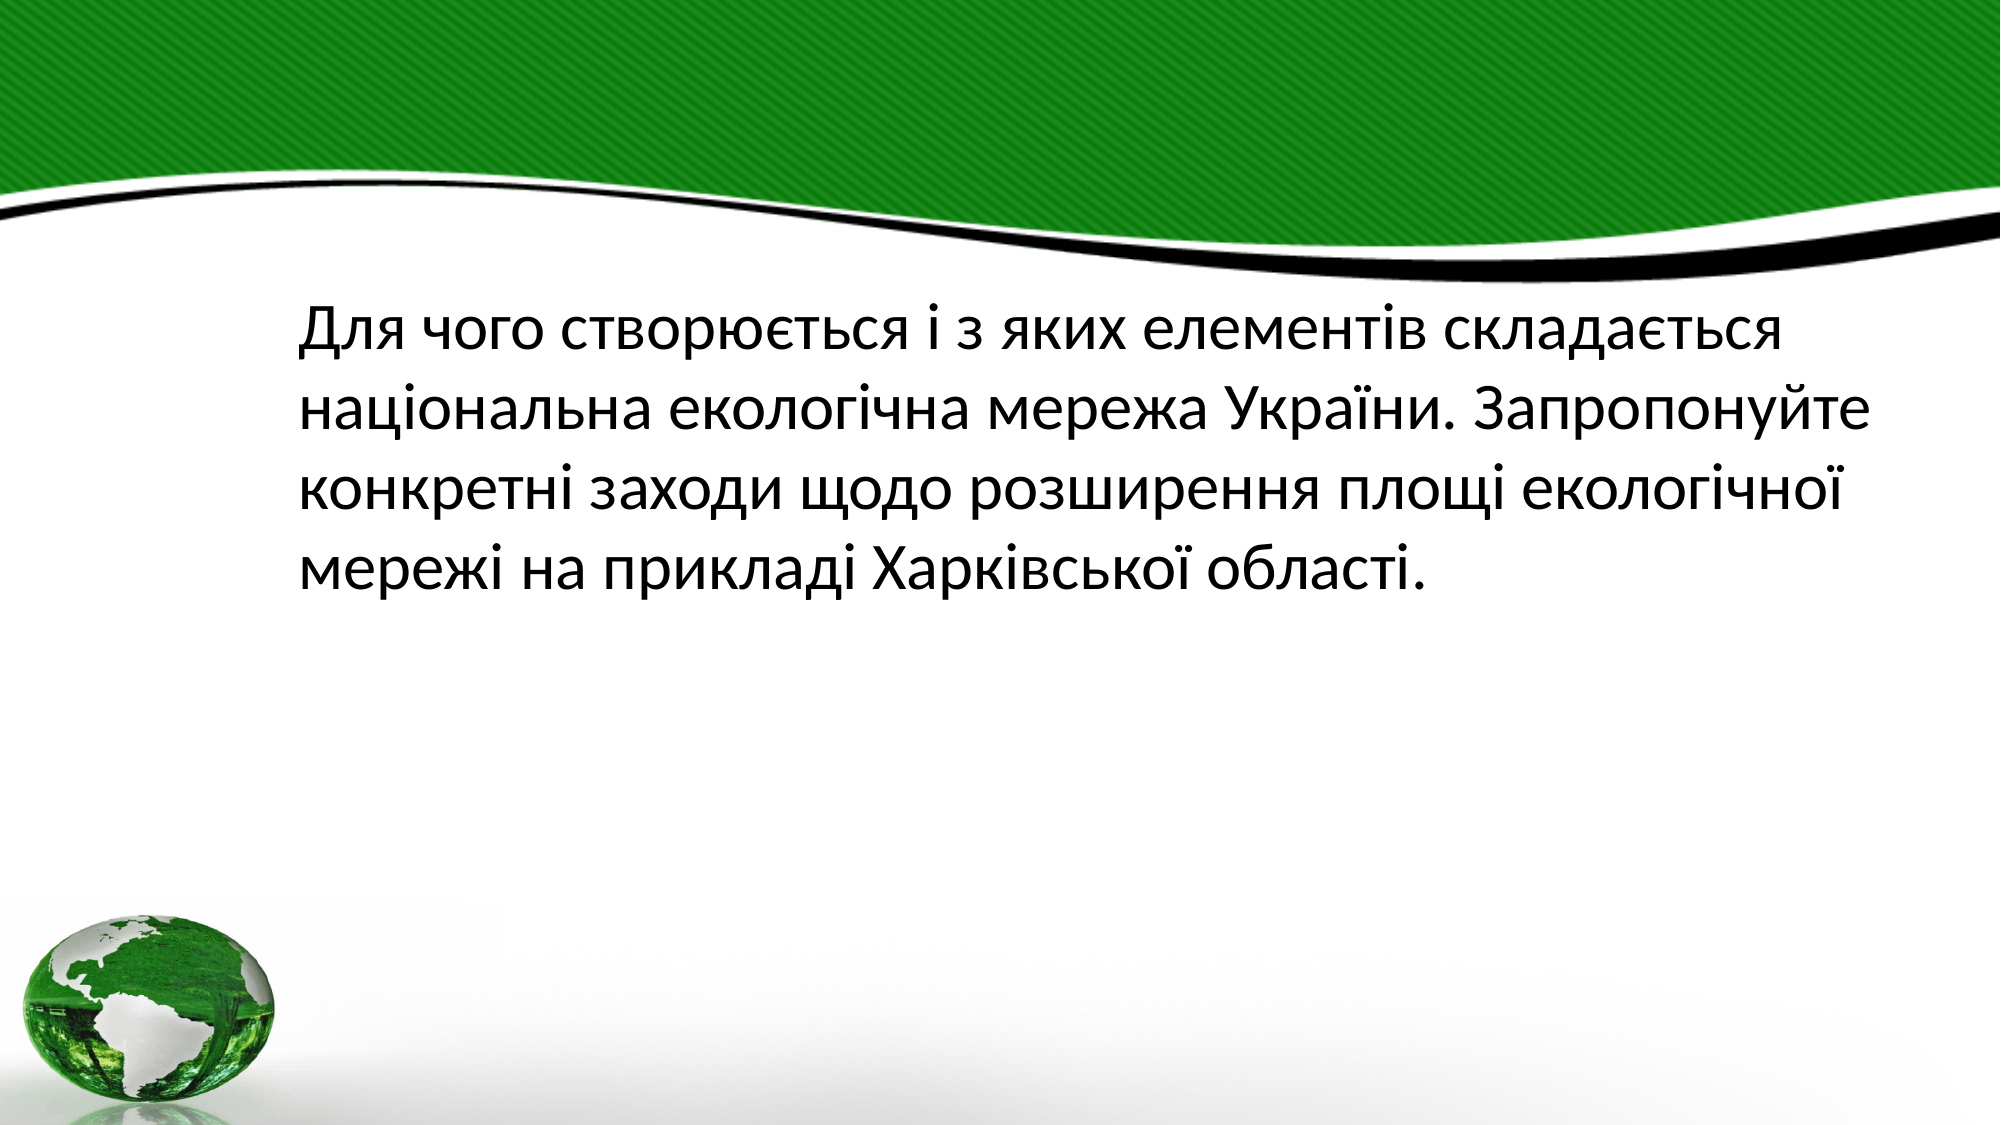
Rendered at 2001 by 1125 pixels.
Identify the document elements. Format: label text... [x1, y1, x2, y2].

picture [0, 0, 2000, 1125]
list Для чого створюється і з яких елементів складається національна екологічна мережа України. Запропонуйте конкретні заходи щодо розширення площі екологічної мережі на прикладі Харківської області. [283, 275, 1950, 1025]
